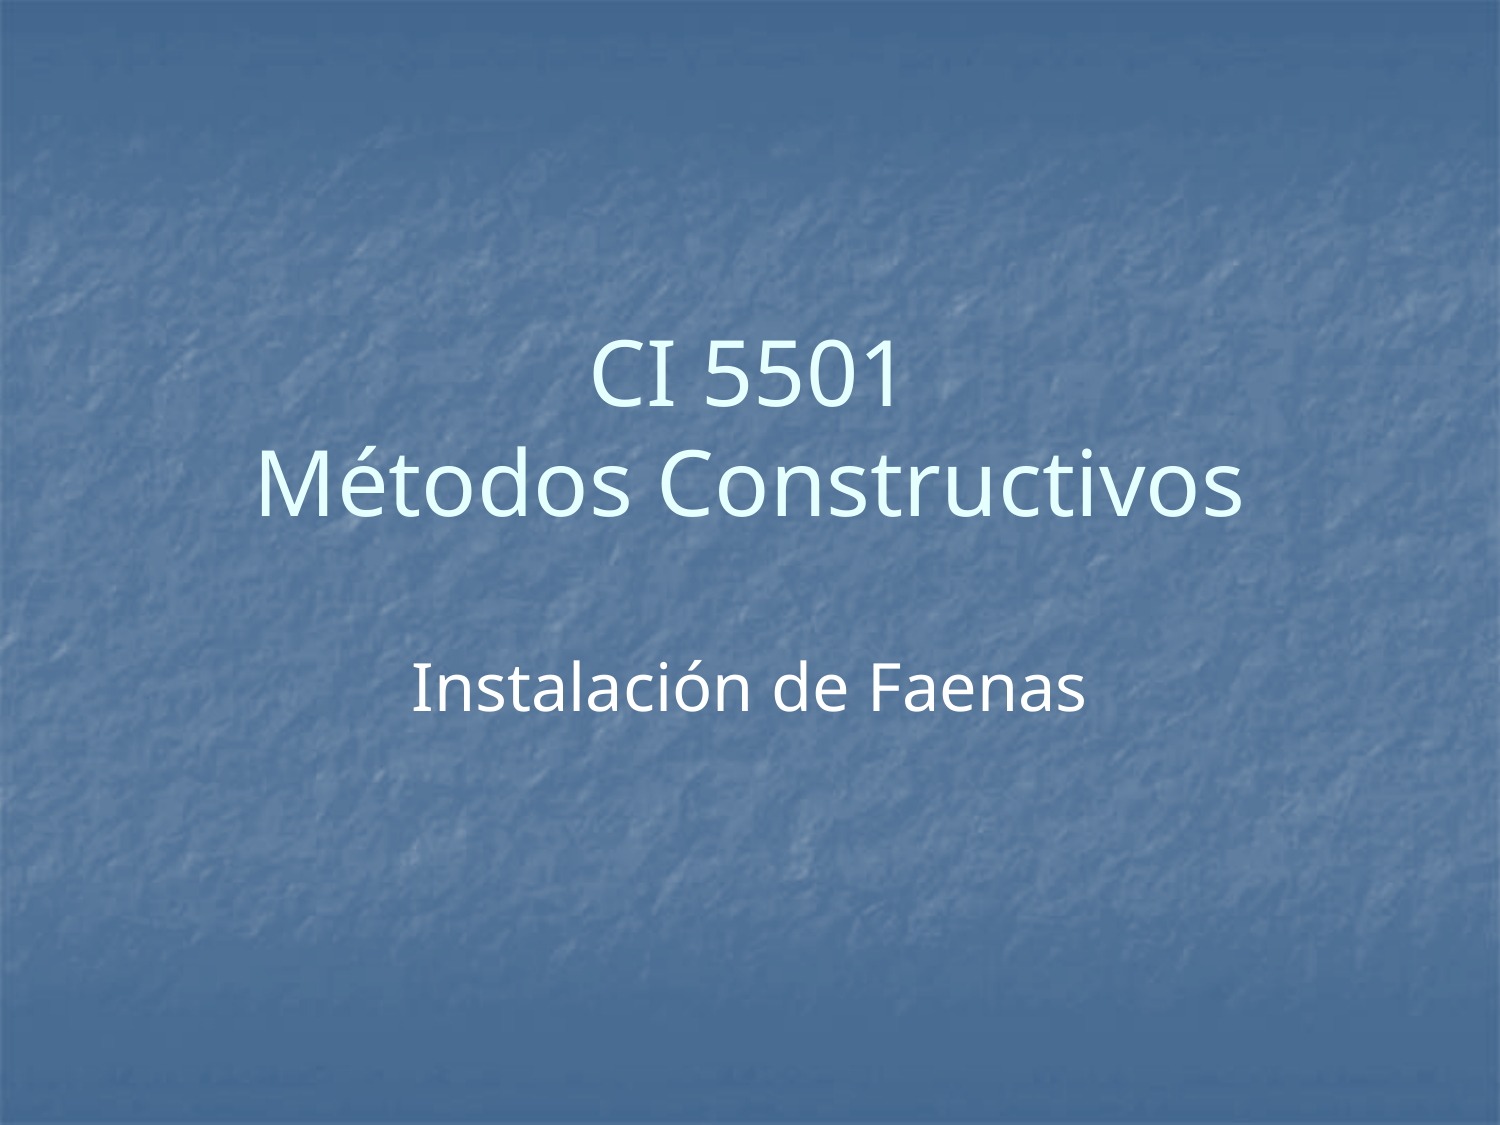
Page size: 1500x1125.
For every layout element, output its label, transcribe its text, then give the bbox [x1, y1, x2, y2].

subtitle Instalación de Faenas [224, 637, 1276, 926]
title CI 5501 Métodos Constructivos [112, 274, 1388, 576]
